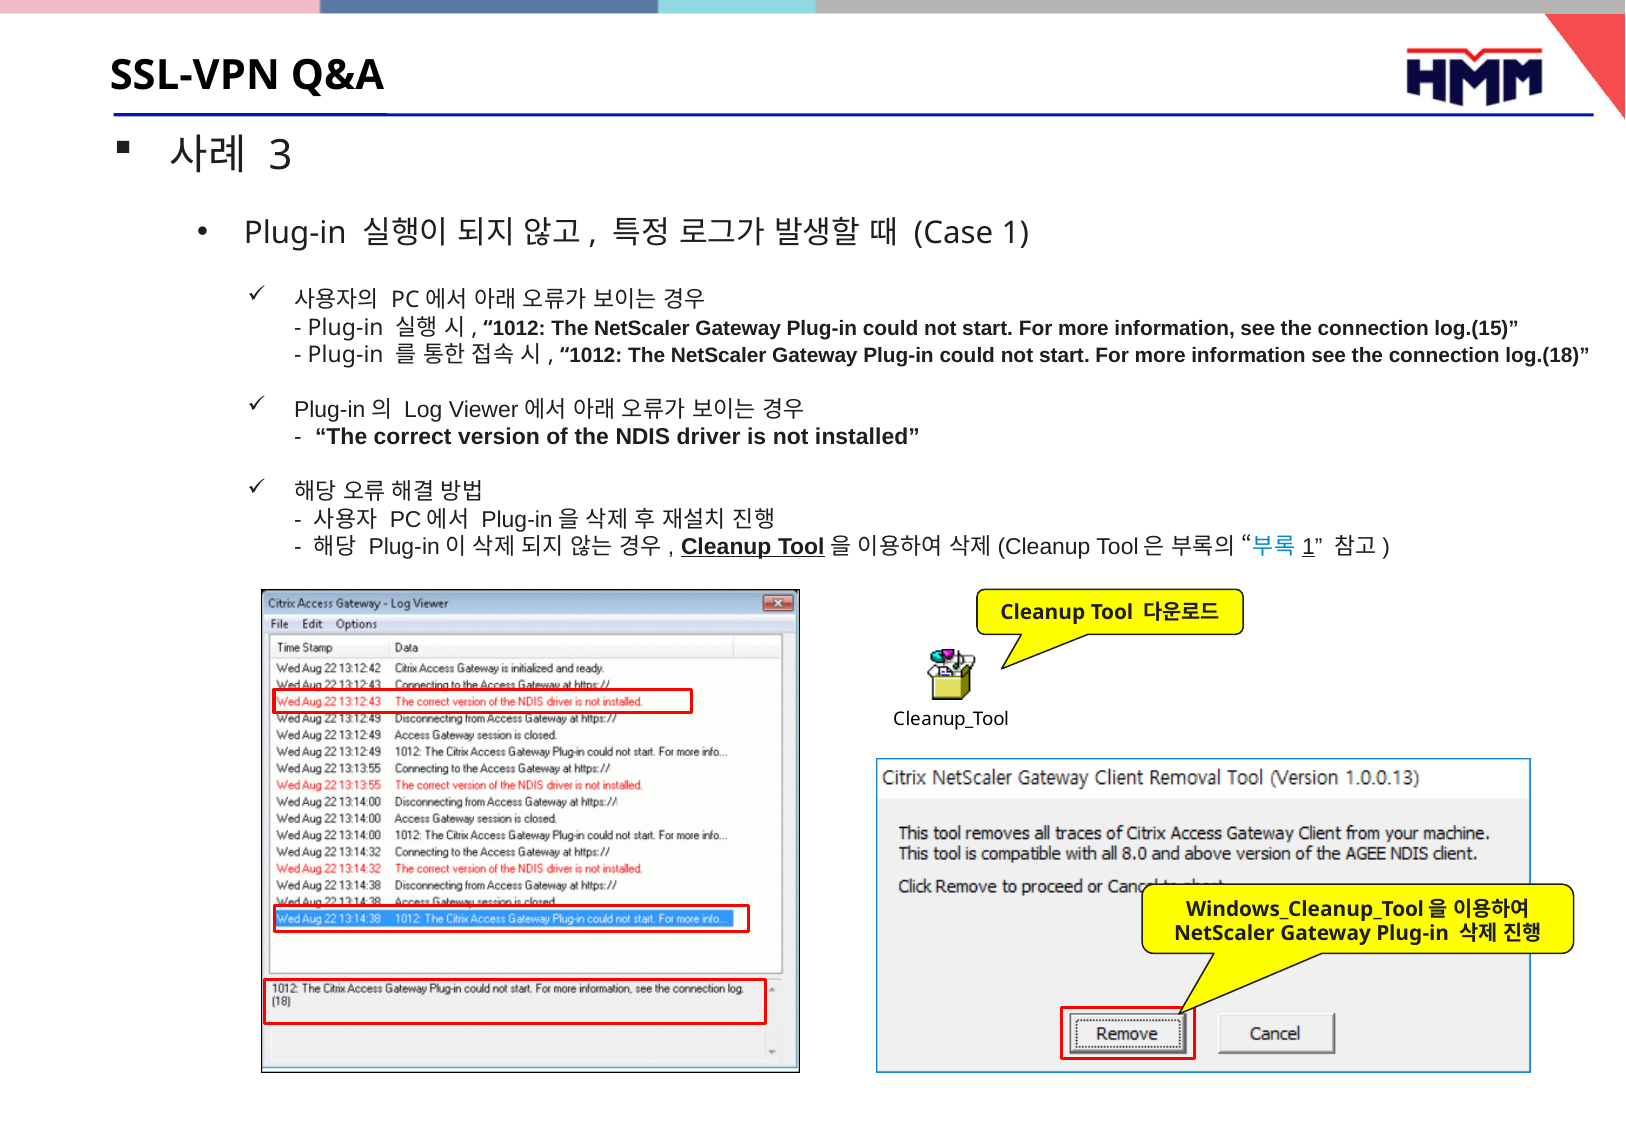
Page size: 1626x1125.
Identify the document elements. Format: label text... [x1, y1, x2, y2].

text_box Windows_Cleanup_Tool을 이용하여 NetScaler Gateway Plug-in 삭제 진행 [1536, 884, 1574, 954]
text_box Plug-in 실행이 되지 않고, 특정 로그가 발생할 때 (Case 1) [182, 205, 1045, 258]
picture [0, 0, 1625, 120]
picture [875, 758, 1531, 1074]
text_box SSL-VPN Q&A [94, 40, 1108, 106]
text_box 사례 3 [98, 120, 308, 185]
text_box 사용자의 PC에서 아래 오류가 보이는 경우 - Plug-in 실행 시, “1012: The NetScaler Gateway Plug-in could not start. For more information, see the connection log.(15)” - Plug-in 를 통한 접속 시, “1012: The NetScaler Gateway Plug-in could not start. For more information see the connection log.(18)” Plug-in의 Log Viewer에서 아래 오류가 보이는 경우 - “The correct version of the NDIS driver is not installed” 해당 오류 해결 방법 - 사용자 PC에서 Plug-in을 삭제 후 재설치 진행 - 해당 Plug-in이 삭제 되지 않는 경우, Cleanup Tool을 이용하여 삭제(Cleanup Tool은 부록의 “부록 1” 참고) [232, 277, 1606, 573]
picture [261, 588, 800, 1074]
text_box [875, 649, 1027, 777]
text_box Cleanup Tool 다운로드 [977, 589, 1244, 658]
